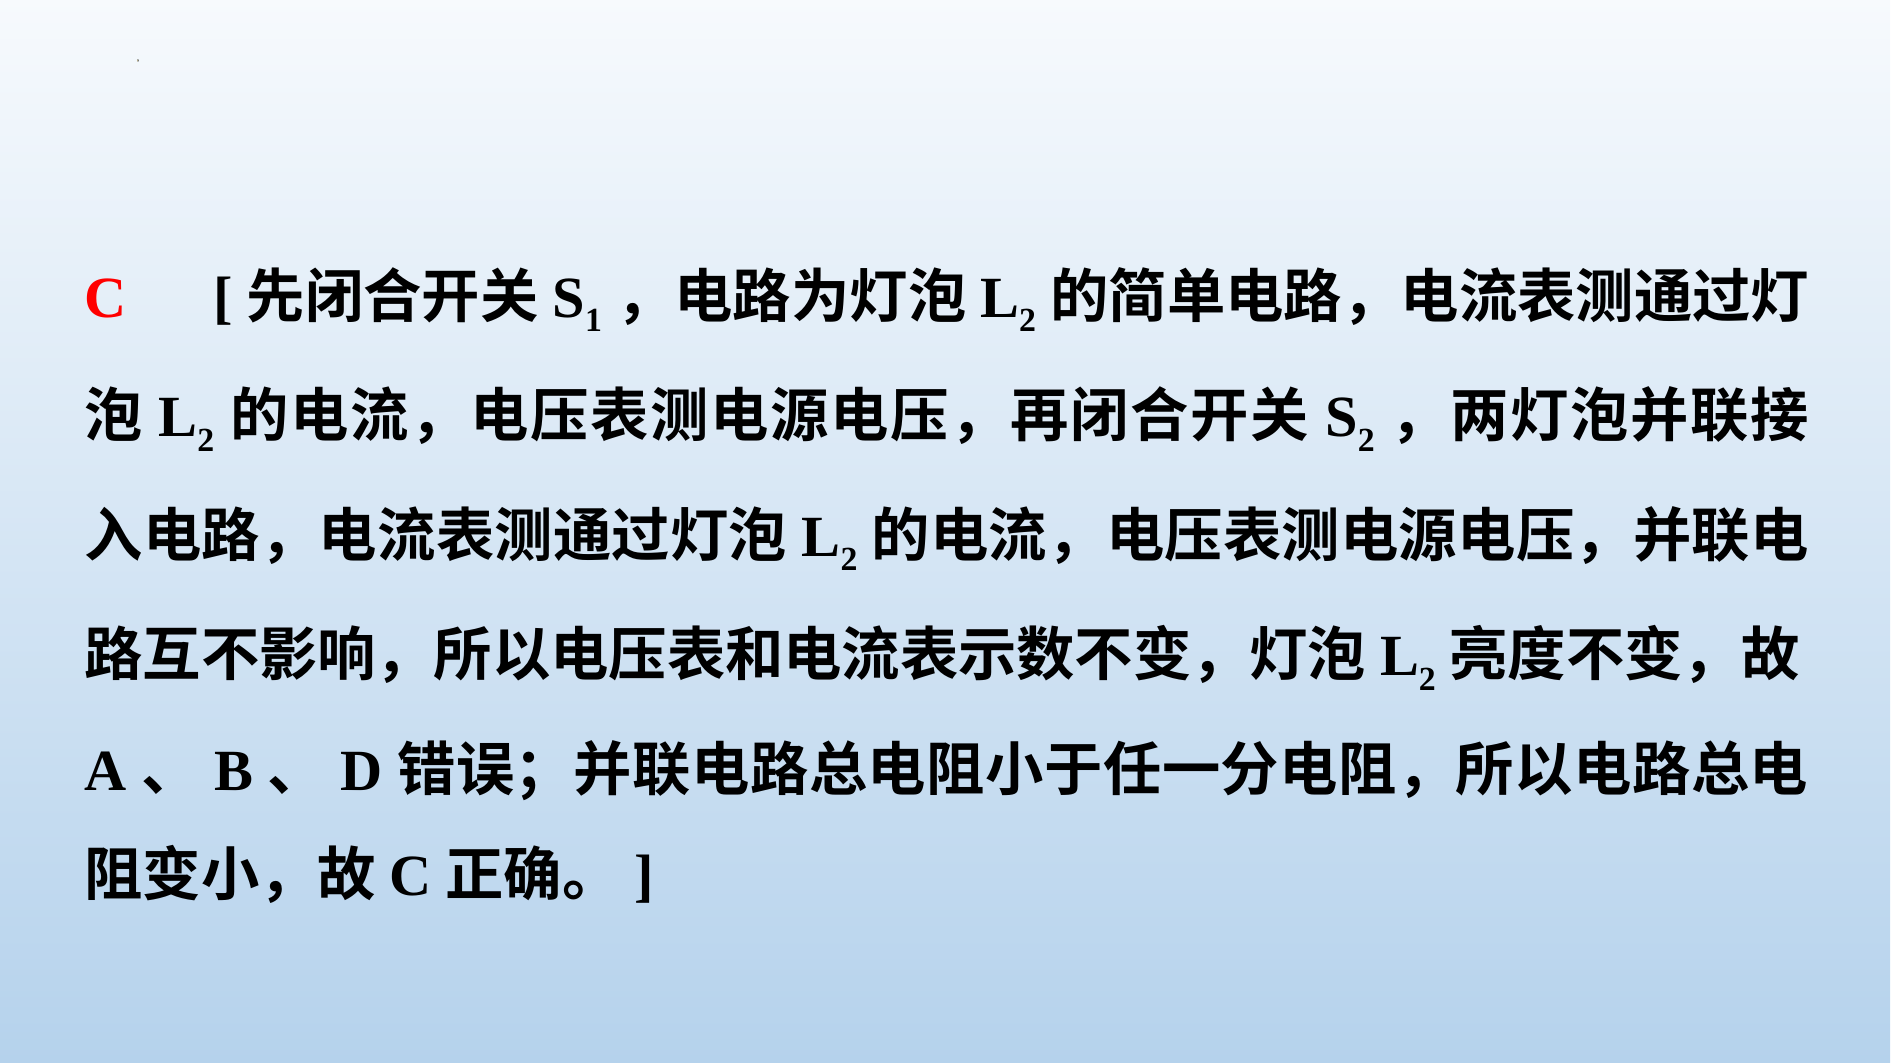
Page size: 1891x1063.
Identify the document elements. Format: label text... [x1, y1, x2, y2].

subtitle C [先闭合开关S1，电路为灯泡L2的简单电路，电流表测通过灯泡L2的电流，电压表测电源电压，再闭合开关S2，两灯泡并联接入电路，电流表测通过灯泡L2的电流，电压表测电源电压，并联电路互不影响，所以电压表和电流表示数不变，灯泡L2亮度不变，故A、B、D错误；并联电路总电阻小于任一分电阻，所以电路总电阻变小，故C正确。] [69, 211, 1824, 852]
